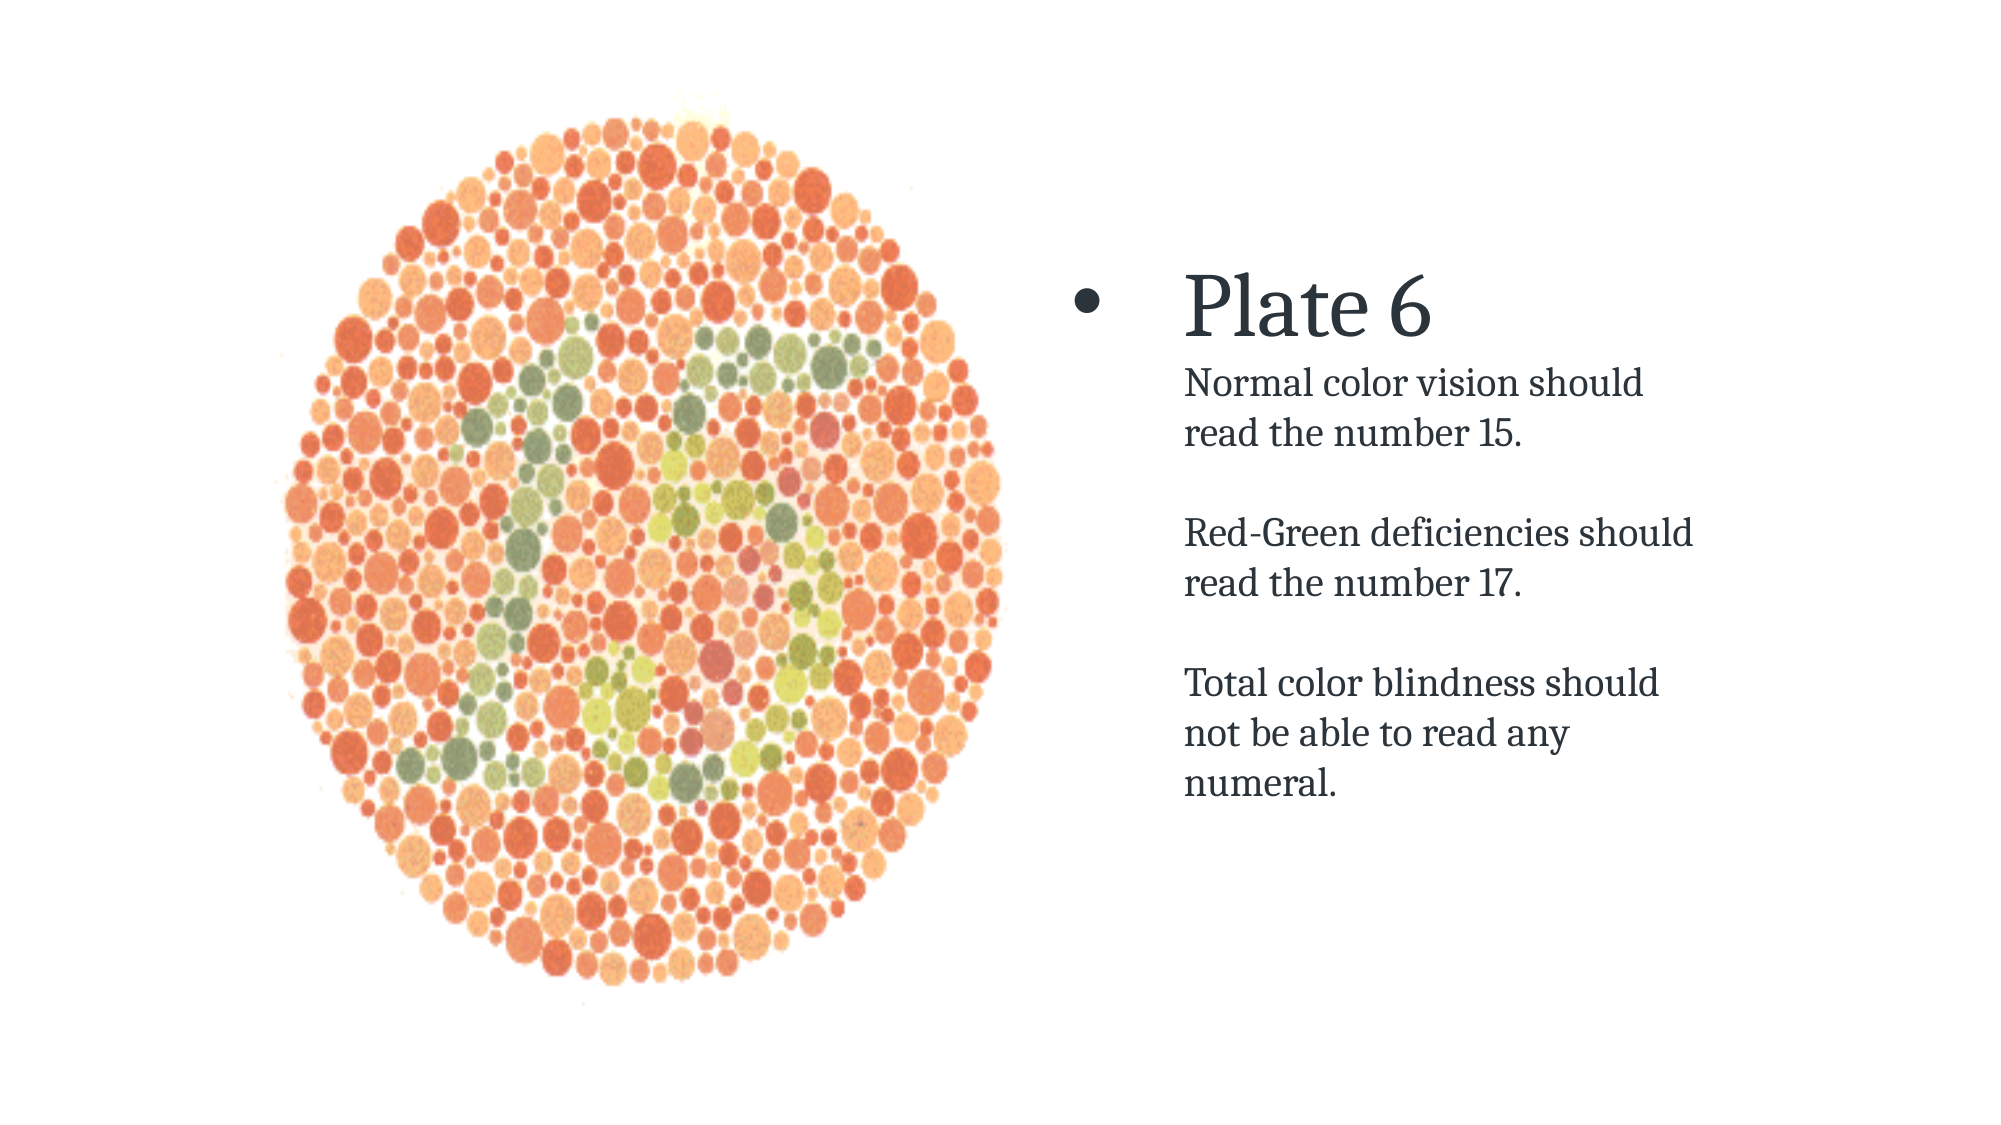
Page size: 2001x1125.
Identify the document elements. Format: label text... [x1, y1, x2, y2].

title Plate 6 Normal color vision should read the number 15. Red-Green deficiencies should read the number 17. Total color blindness should not be able to read any numeral. [1056, 87, 1732, 963]
picture [268, 87, 1029, 1013]
